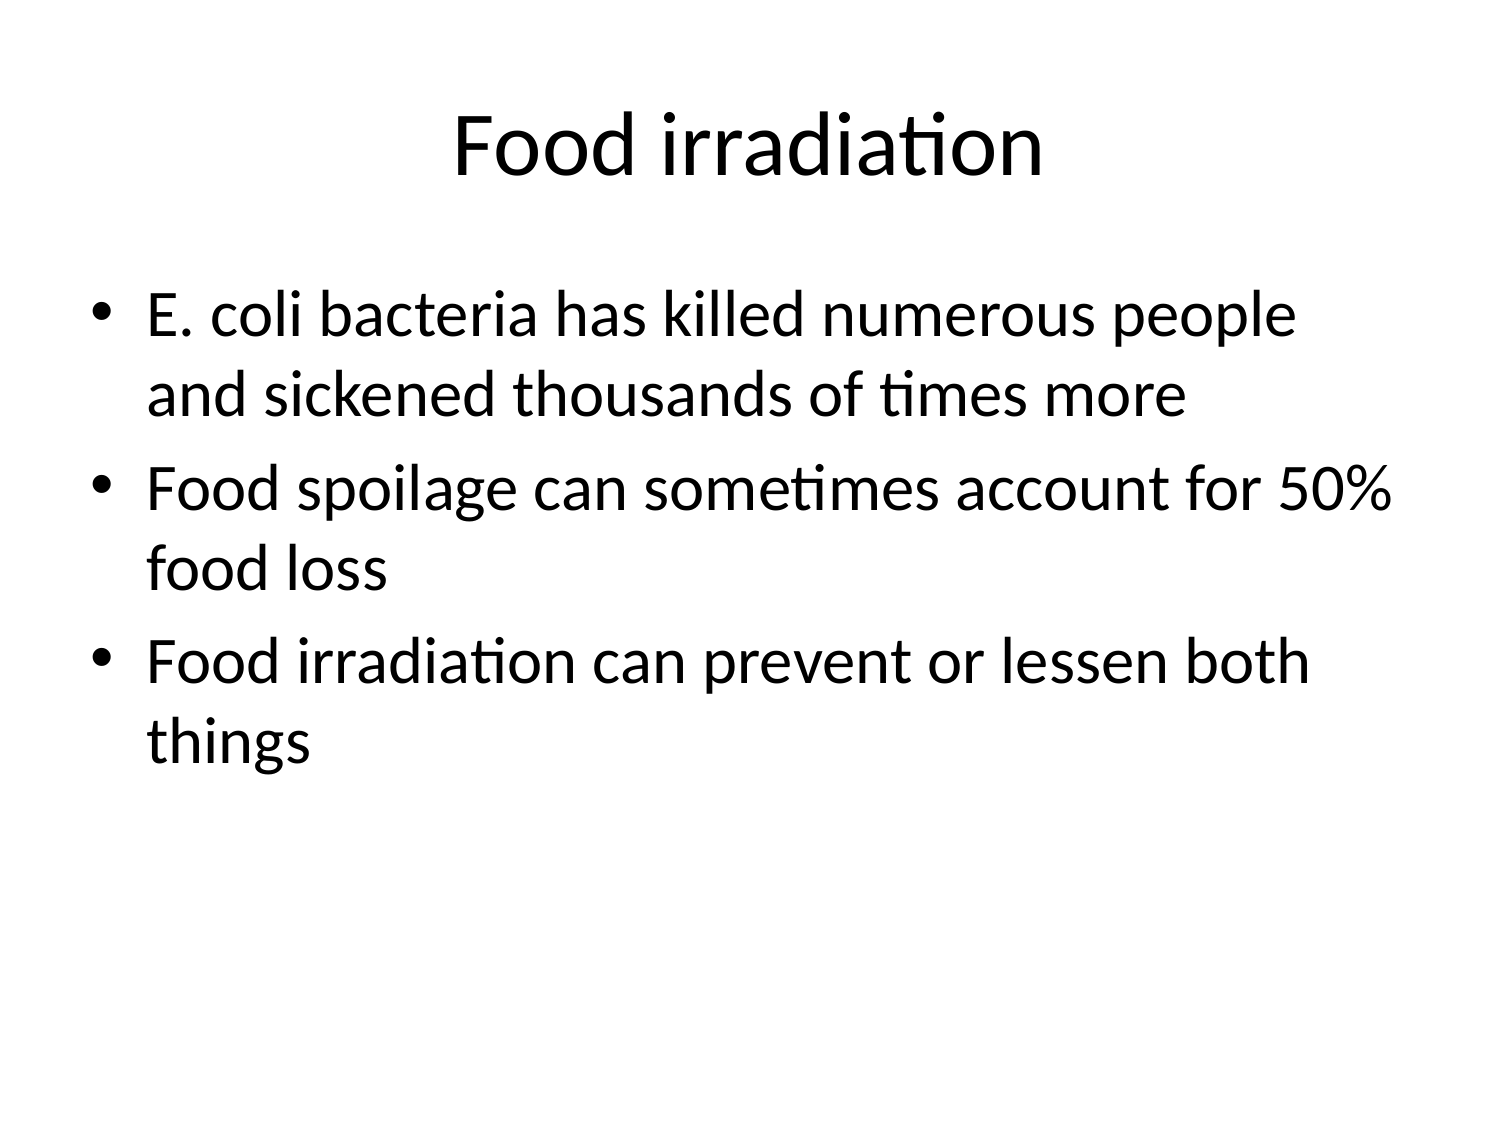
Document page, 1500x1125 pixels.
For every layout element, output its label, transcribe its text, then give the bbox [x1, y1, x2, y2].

list E. coli bacteria has killed numerous people and sickened thousands of times more Food spoilage can sometimes account for 50% food loss Food irradiation can prevent or lessen both things [75, 262, 1425, 1005]
title Food irradiation [75, 45, 1425, 233]
